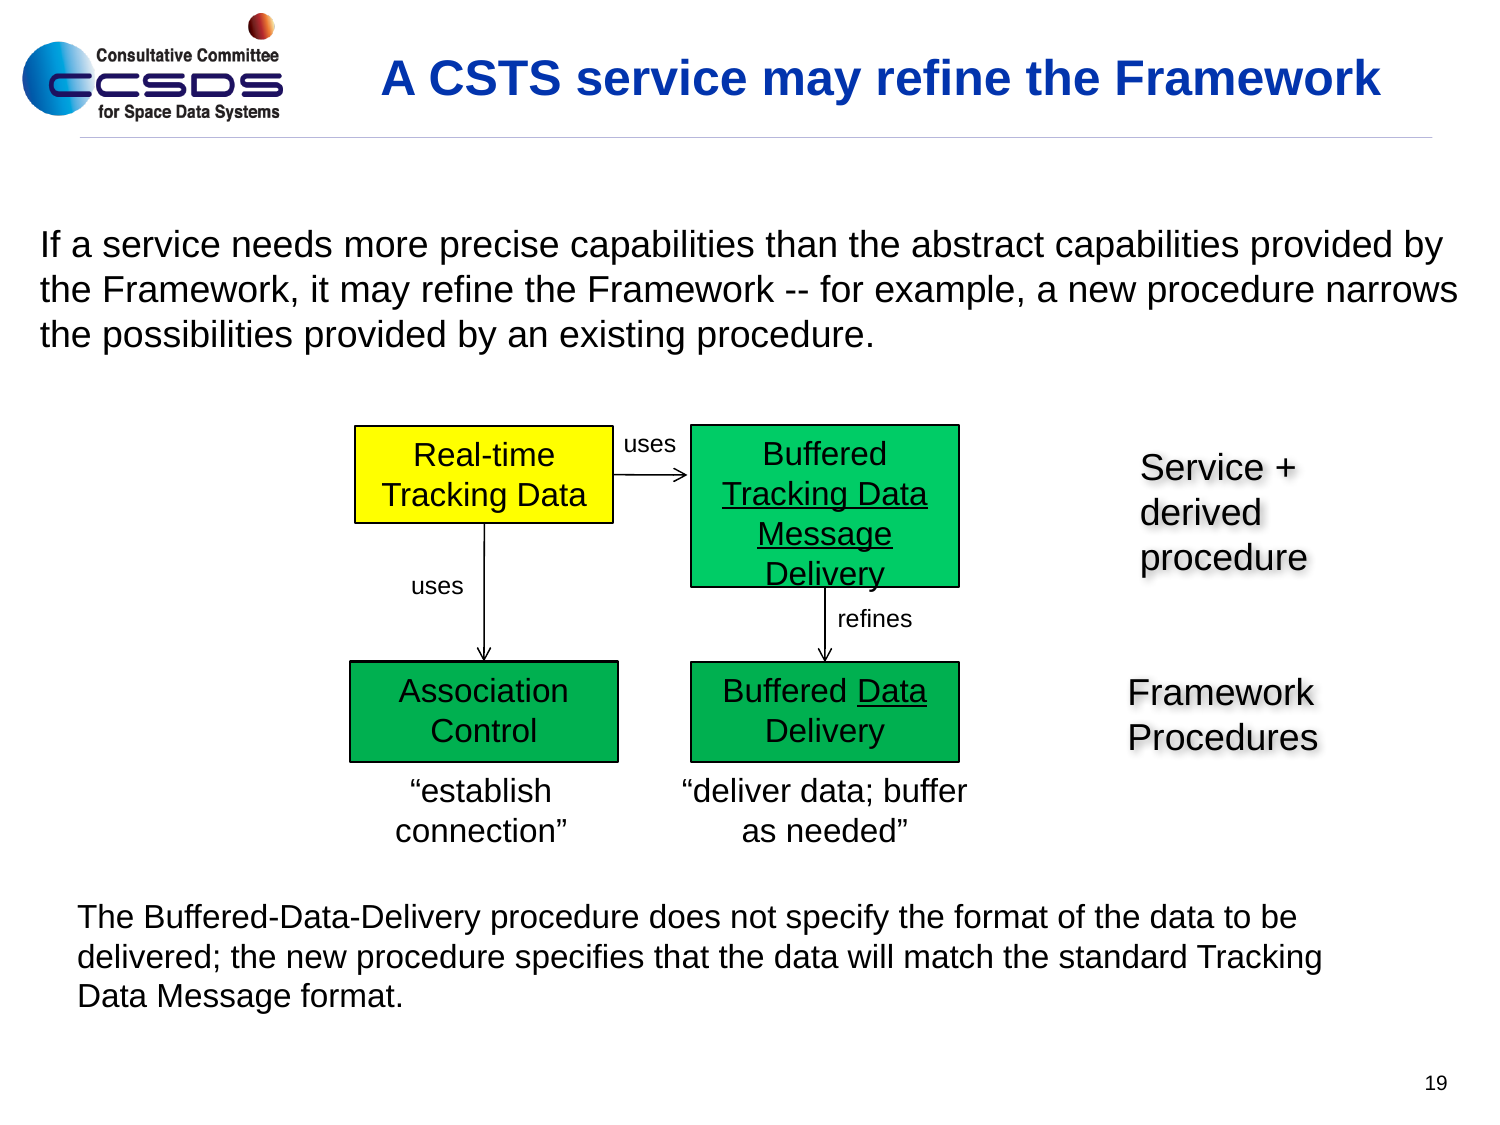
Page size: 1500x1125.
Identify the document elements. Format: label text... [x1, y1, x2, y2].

text_box Framework Procedures [1112, 660, 1418, 766]
text_box Real-time Tracking Data [355, 426, 614, 524]
text_box Service + derived procedure [1125, 435, 1418, 586]
text_box “establish connection” [350, 762, 613, 857]
text_box Buffered Tracking Data Message Delivery [690, 424, 959, 588]
title A CSTS service may refine the Framework [262, 45, 1500, 233]
text_box uses [387, 562, 488, 608]
text_box uses [600, 420, 700, 465]
picture [19, 13, 283, 122]
text_box refines [812, 595, 938, 640]
text_box The Buffered-Data-Delivery procedure does not specify the format of the data to be delivered; the new procedure specifies that the data will match the standard Tracking Data Message format. [62, 887, 1413, 1022]
text_box Buffered Data Delivery [690, 662, 959, 762]
slide_number 19 [1112, 1061, 1463, 1101]
text_box “deliver data; buffer as needed” [662, 762, 988, 857]
text_box Association Control [349, 661, 618, 763]
text_box If a service needs more precise capabilities than the abstract capabilities provided by the Framework, it may refine the Framework -- for example, a new procedure narrows the possibilities provided by an existing procedure. [24, 212, 1488, 362]
